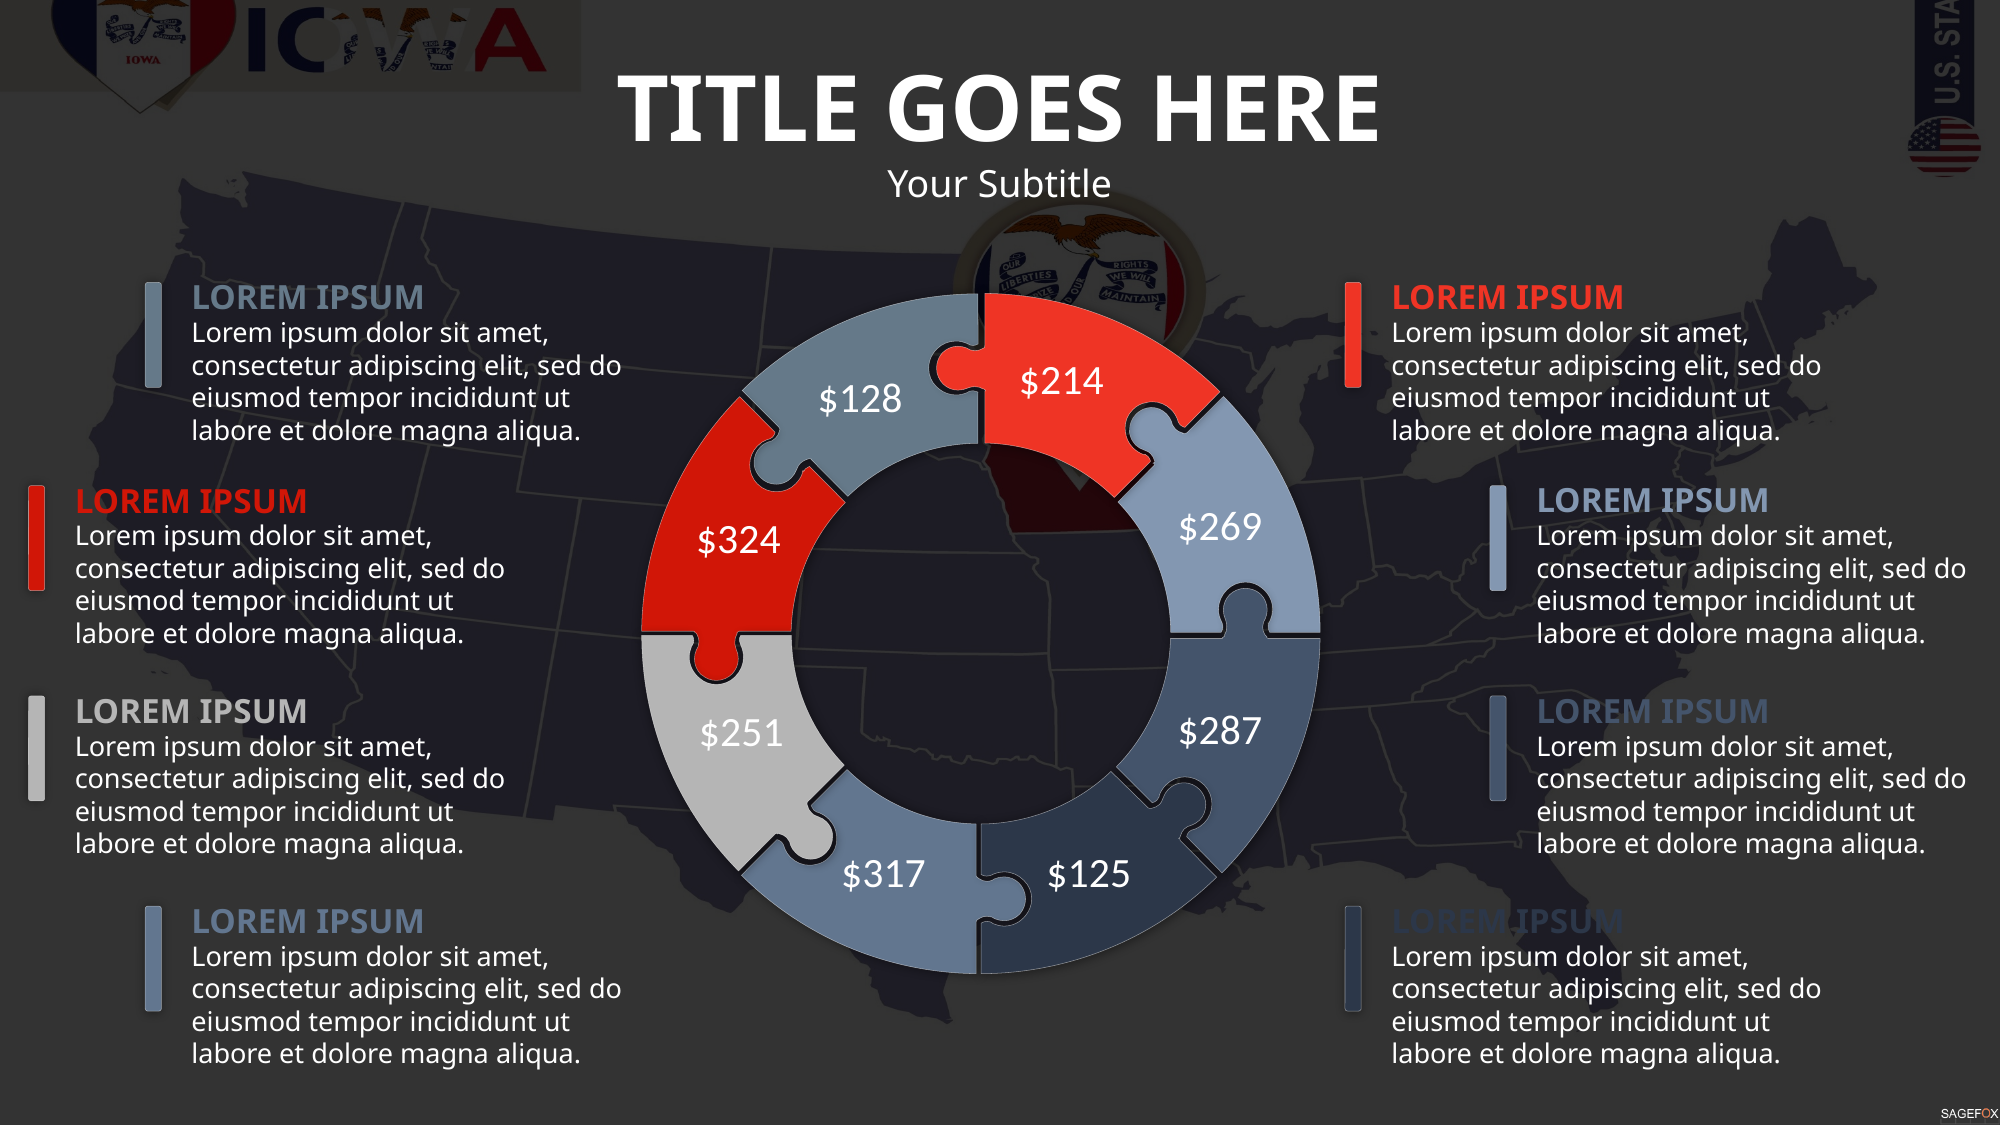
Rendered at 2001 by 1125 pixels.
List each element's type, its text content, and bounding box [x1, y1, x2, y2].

text_box [144, 281, 163, 389]
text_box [176, 269, 642, 459]
text_box $125 [1021, 838, 1157, 903]
text_box [981, 771, 1217, 974]
picture [0, 0, 2001, 1125]
text_box $128 [792, 363, 928, 429]
text_box [27, 694, 46, 802]
text_box TITLE GOES HERE Your Subtitle [548, 42, 1452, 212]
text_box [1376, 269, 1842, 459]
text_box [746, 774, 1024, 974]
text_box [27, 484, 46, 592]
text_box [1376, 892, 1842, 1082]
text_box $324 [671, 504, 806, 570]
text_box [176, 892, 642, 1082]
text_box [60, 682, 525, 872]
text_box [1343, 904, 1363, 1013]
text_box [641, 635, 845, 871]
text_box $251 [673, 697, 809, 763]
text_box [641, 396, 846, 677]
text_box $317 [815, 838, 951, 903]
text_box [144, 905, 163, 1013]
text_box [742, 293, 978, 495]
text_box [1521, 472, 1987, 662]
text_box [1521, 682, 1987, 872]
text_box $269 [1152, 491, 1288, 557]
text_box $287 [1152, 695, 1288, 760]
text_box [60, 472, 526, 662]
text_box [1121, 401, 1321, 633]
text_box [1488, 694, 1508, 802]
text_box [1488, 484, 1508, 592]
text_box $214 [993, 345, 1129, 410]
text_box [1343, 281, 1363, 389]
text_box [1117, 588, 1321, 872]
text_box [936, 293, 1220, 498]
